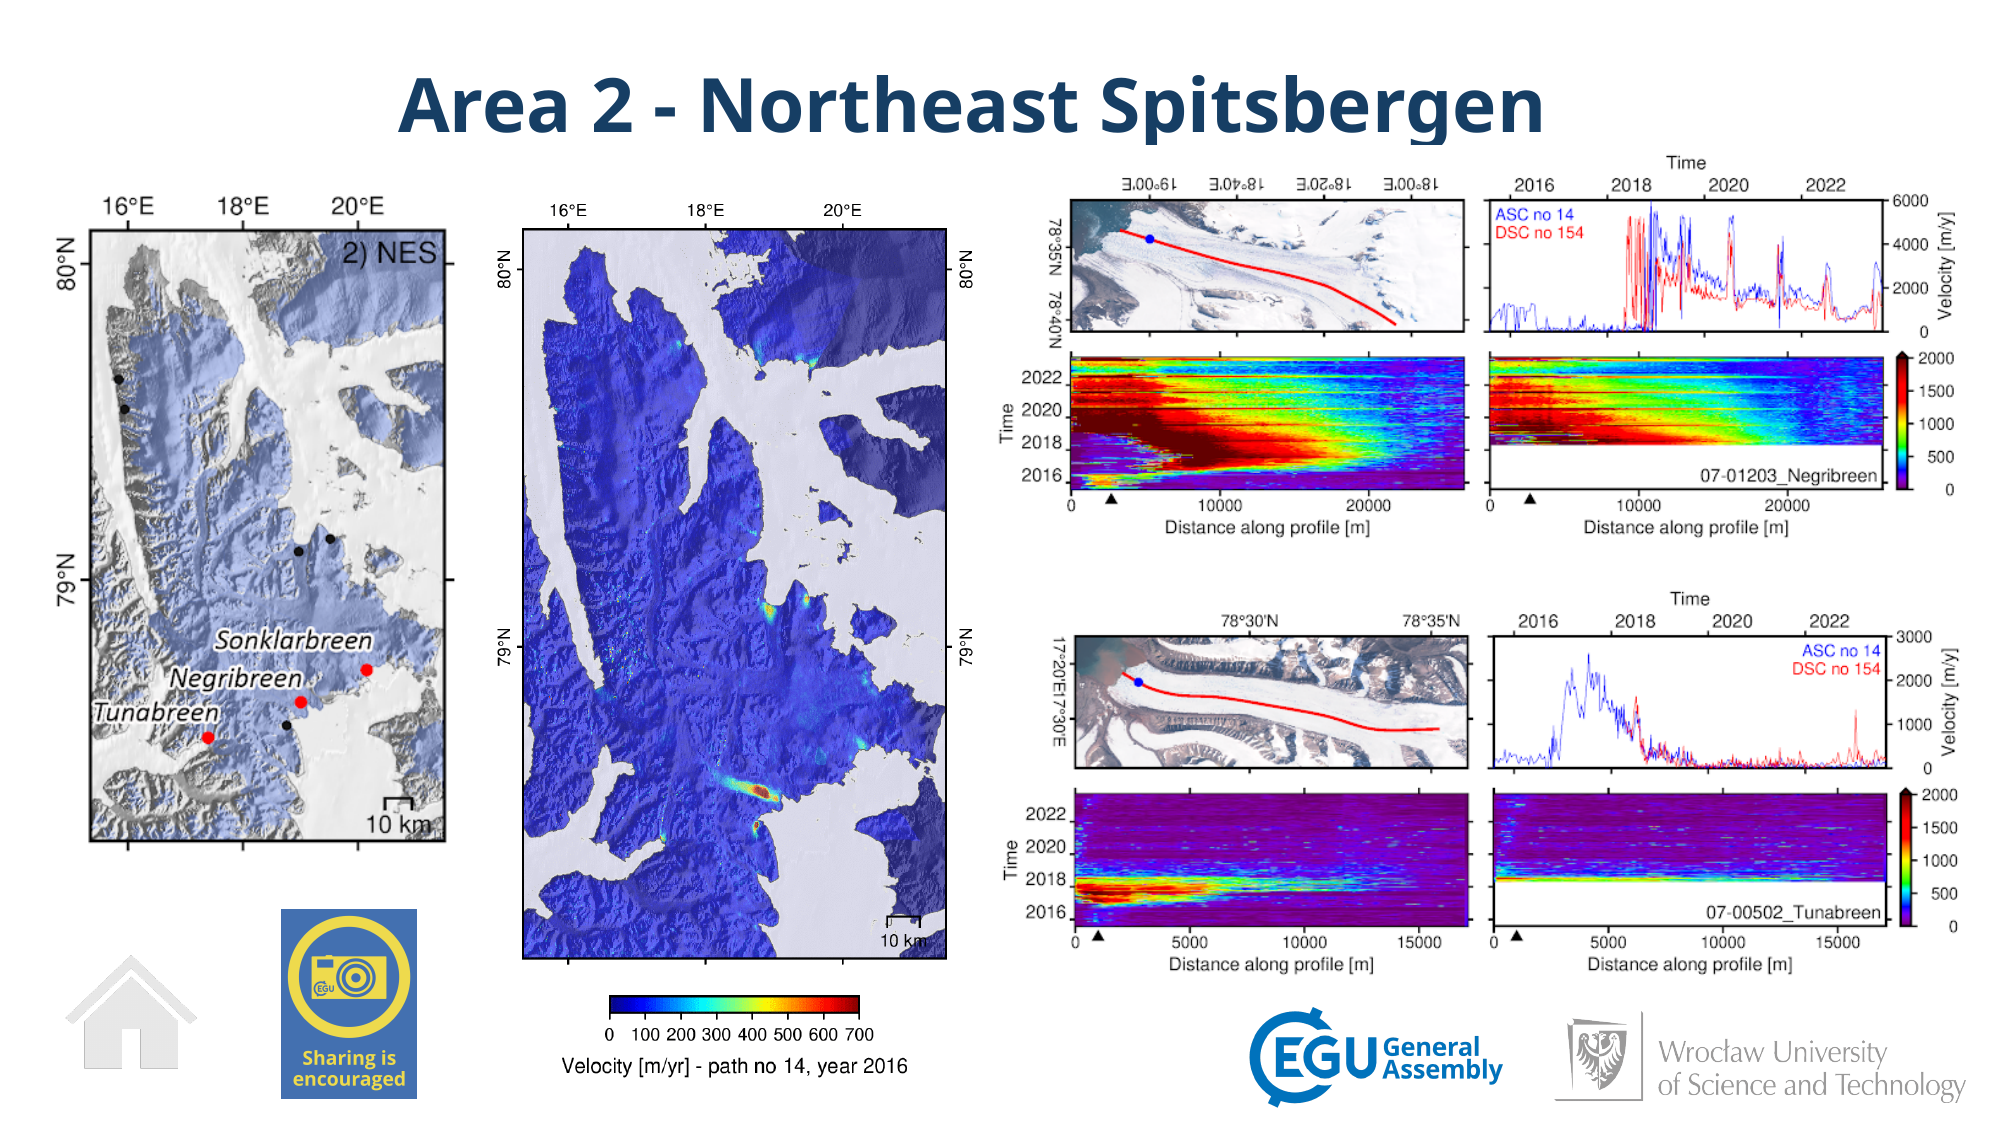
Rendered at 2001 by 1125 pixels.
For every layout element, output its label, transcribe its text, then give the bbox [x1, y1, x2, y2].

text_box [1238, 994, 1966, 1119]
title Area 2 - Northeast Spitsbergen [110, 0, 1836, 161]
picture [281, 909, 417, 1099]
picture [55, 936, 207, 1088]
picture [21, 144, 1966, 1119]
